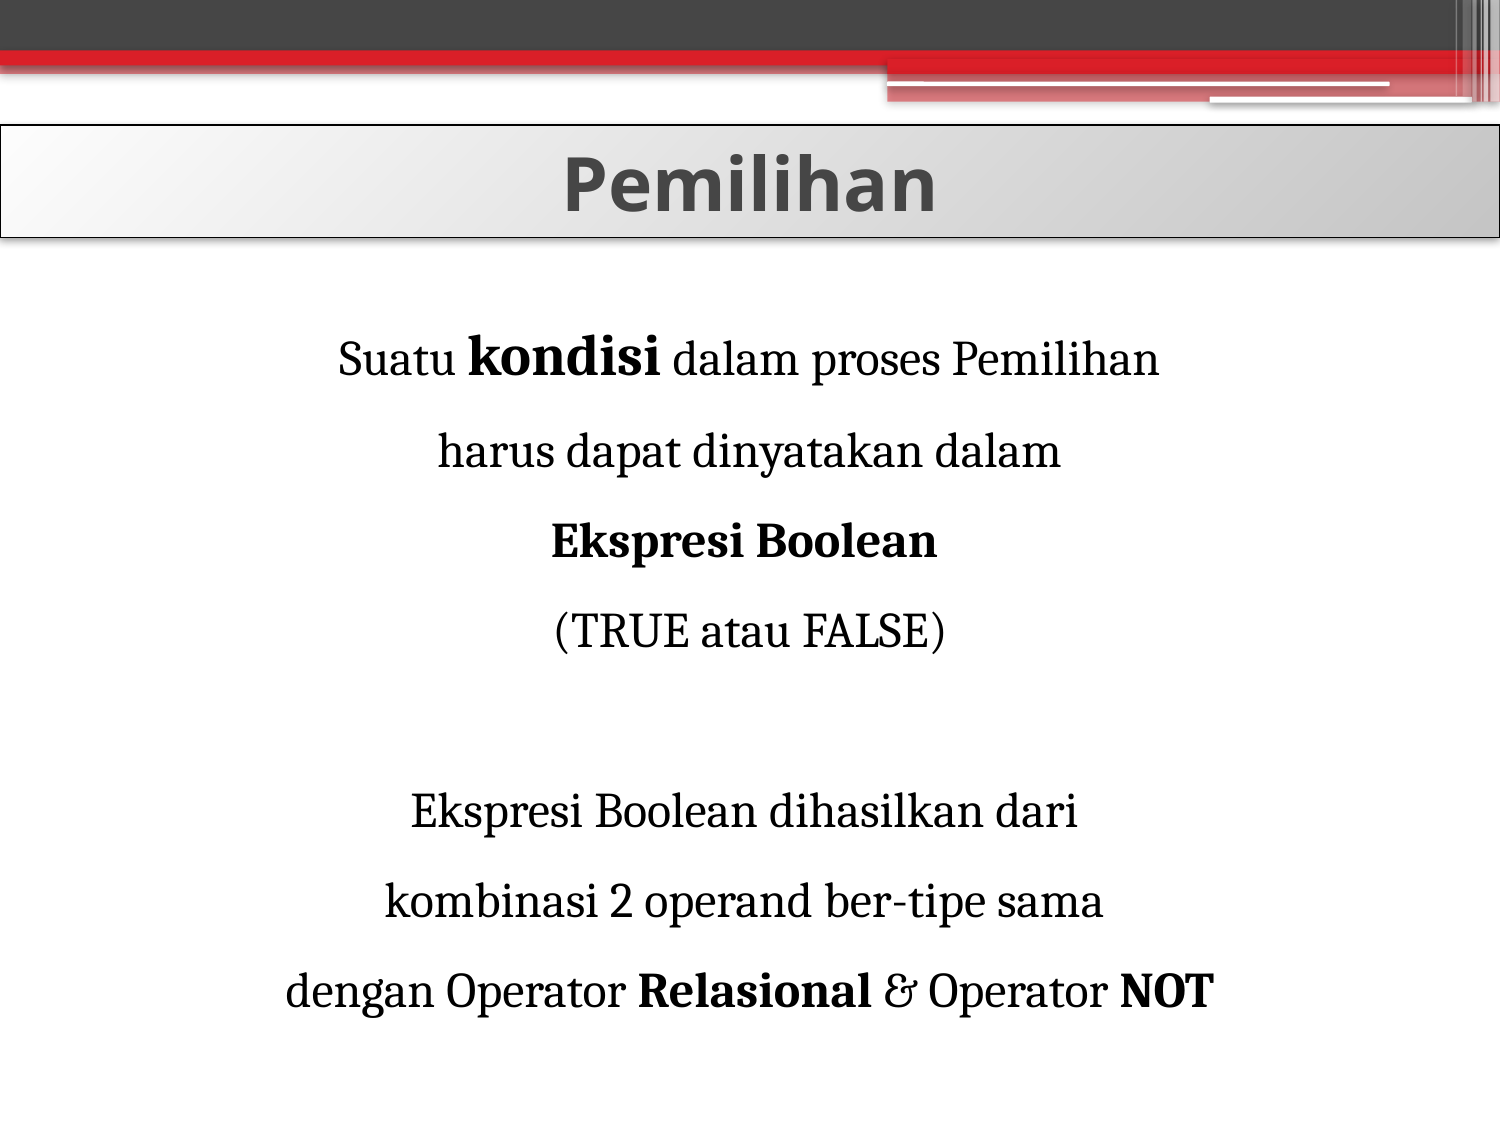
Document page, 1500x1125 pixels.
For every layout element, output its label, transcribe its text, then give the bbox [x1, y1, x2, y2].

text_box Pemilihan [0, 124, 1500, 238]
text_box Suatu kondisi dalam proses Pemilihan harus dapat dinyatakan dalam Ekspresi Boolean (TRUE atau FALSE) Ekspresi Boolean dihasilkan dari kombinasi 2 operand ber-tipe sama dengan Operator Relasional & Operator NOT [62, 275, 1438, 1025]
